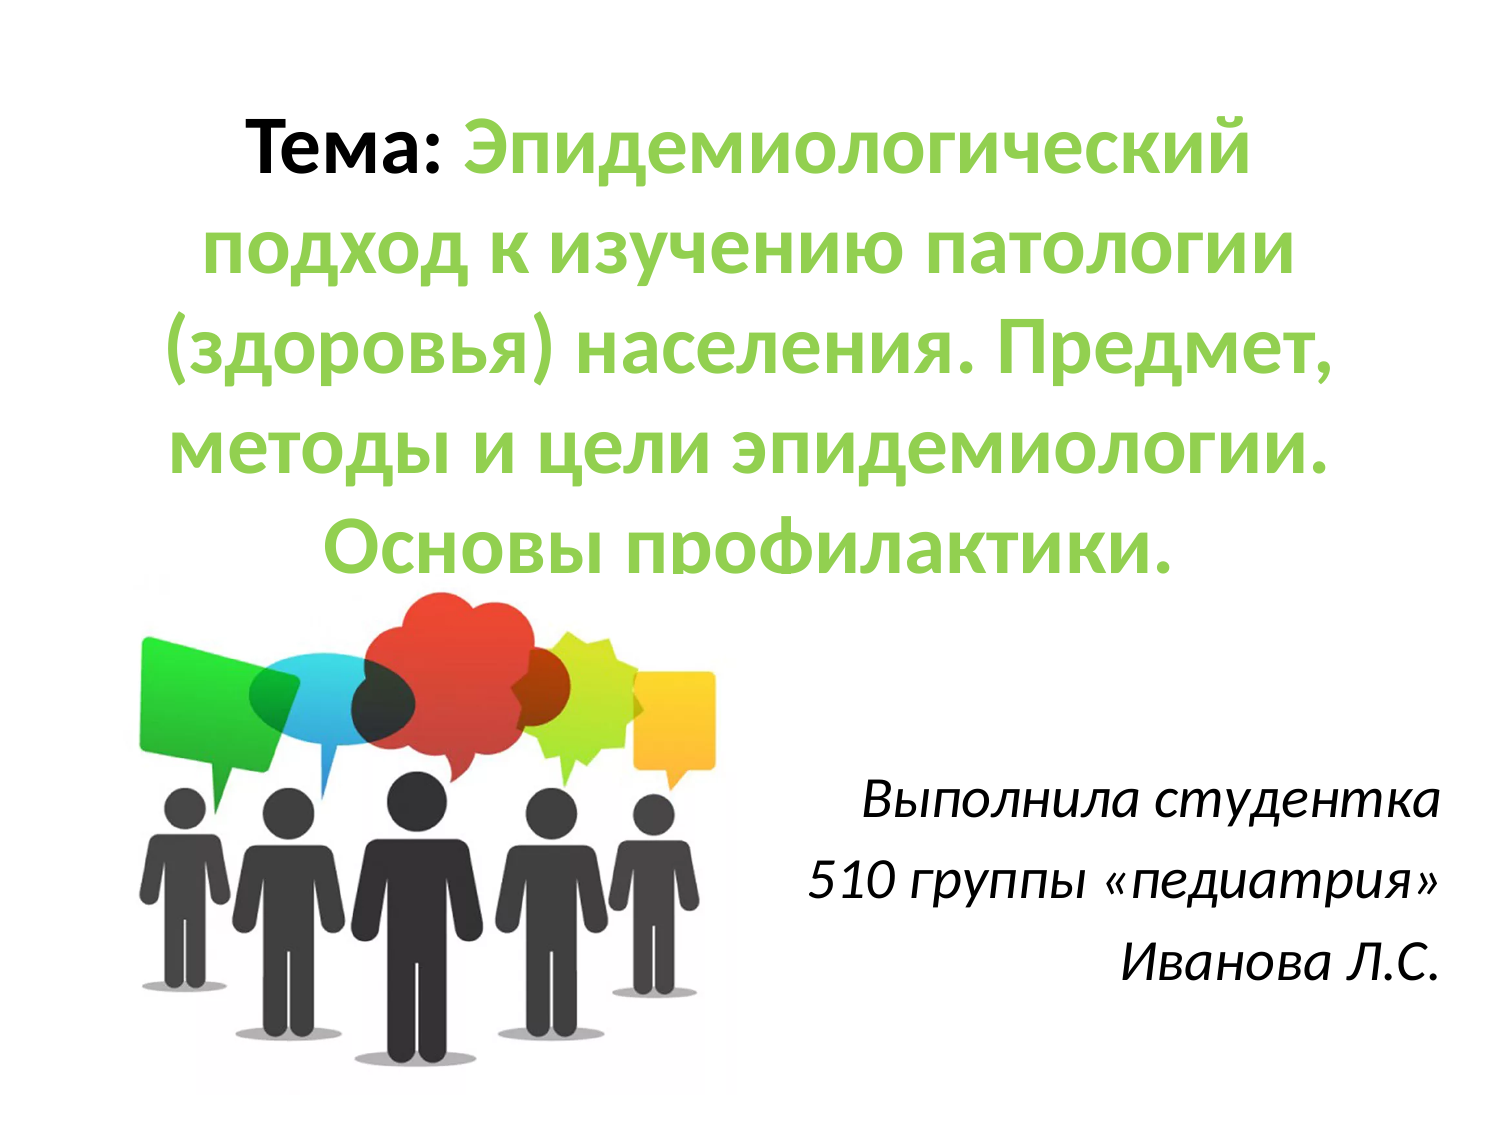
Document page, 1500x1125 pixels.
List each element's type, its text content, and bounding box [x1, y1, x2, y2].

title Тема: Эпидемиологический подход к изучению патологии (здоровья) населения. Предмет, методы и цели эпидемиологии. Основы профилактики. [112, 219, 1388, 461]
subtitle Выполнила студентка 510 группы «педиатрия» Иванова Л.С. [814, 751, 1458, 1039]
picture [29, 574, 810, 1095]
